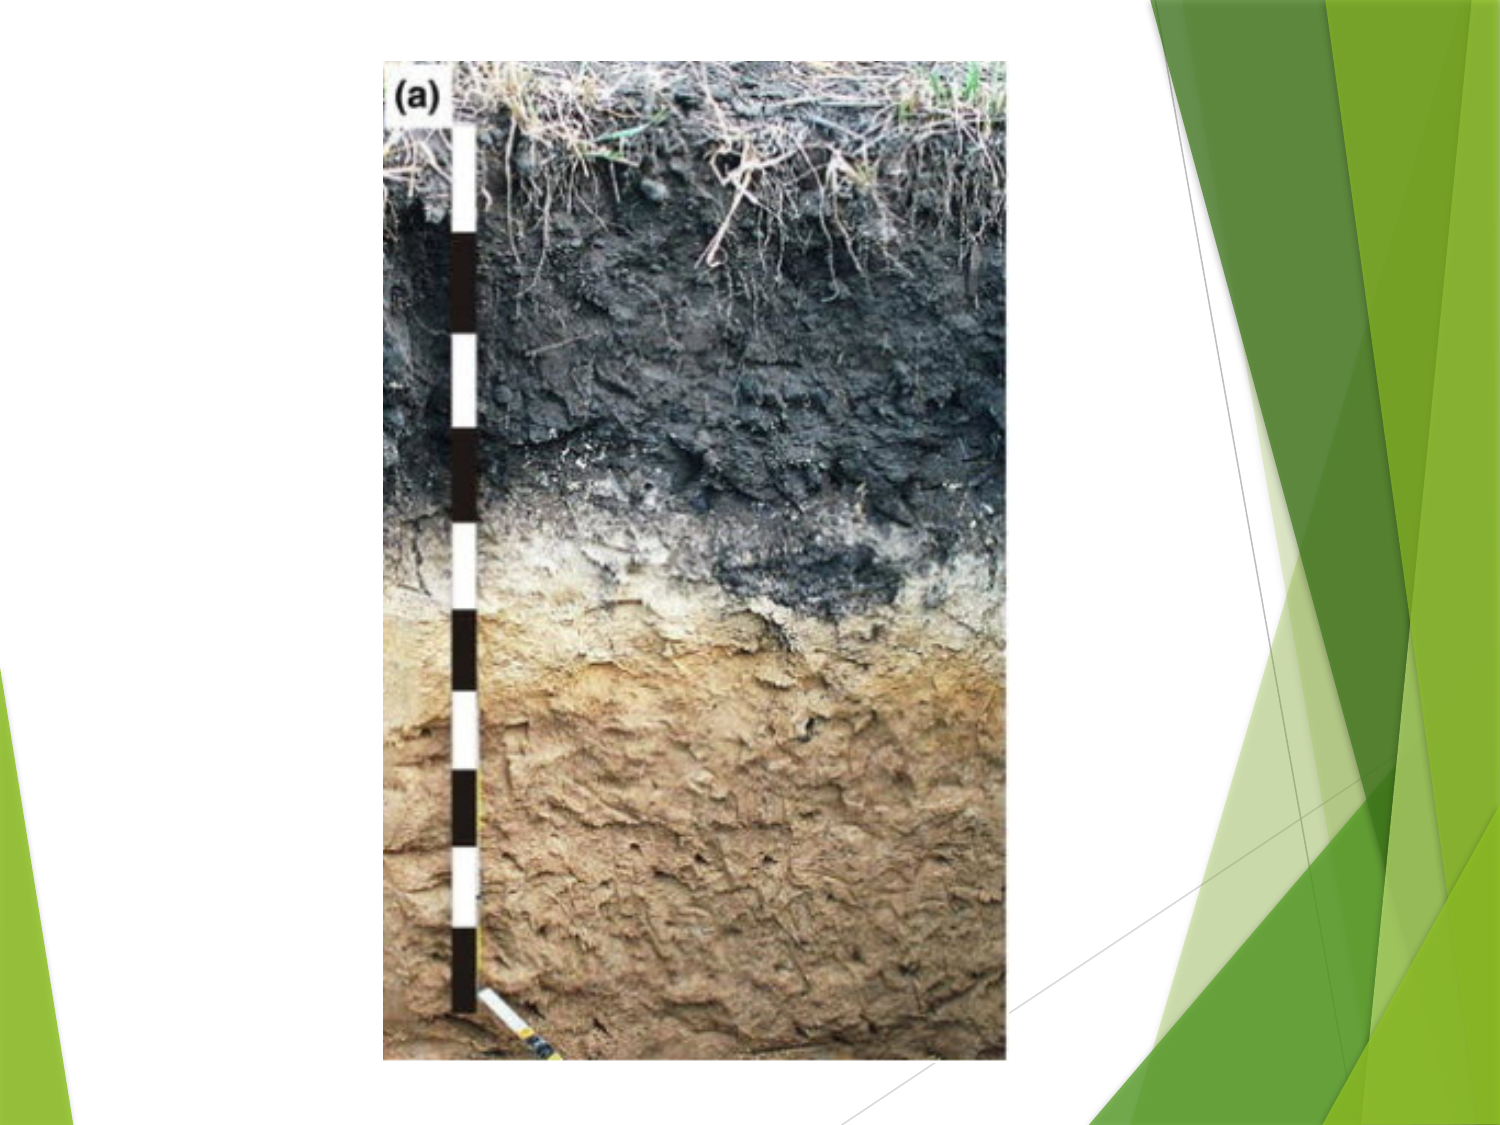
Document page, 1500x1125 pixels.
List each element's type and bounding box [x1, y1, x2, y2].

list [383, 61, 1009, 1064]
